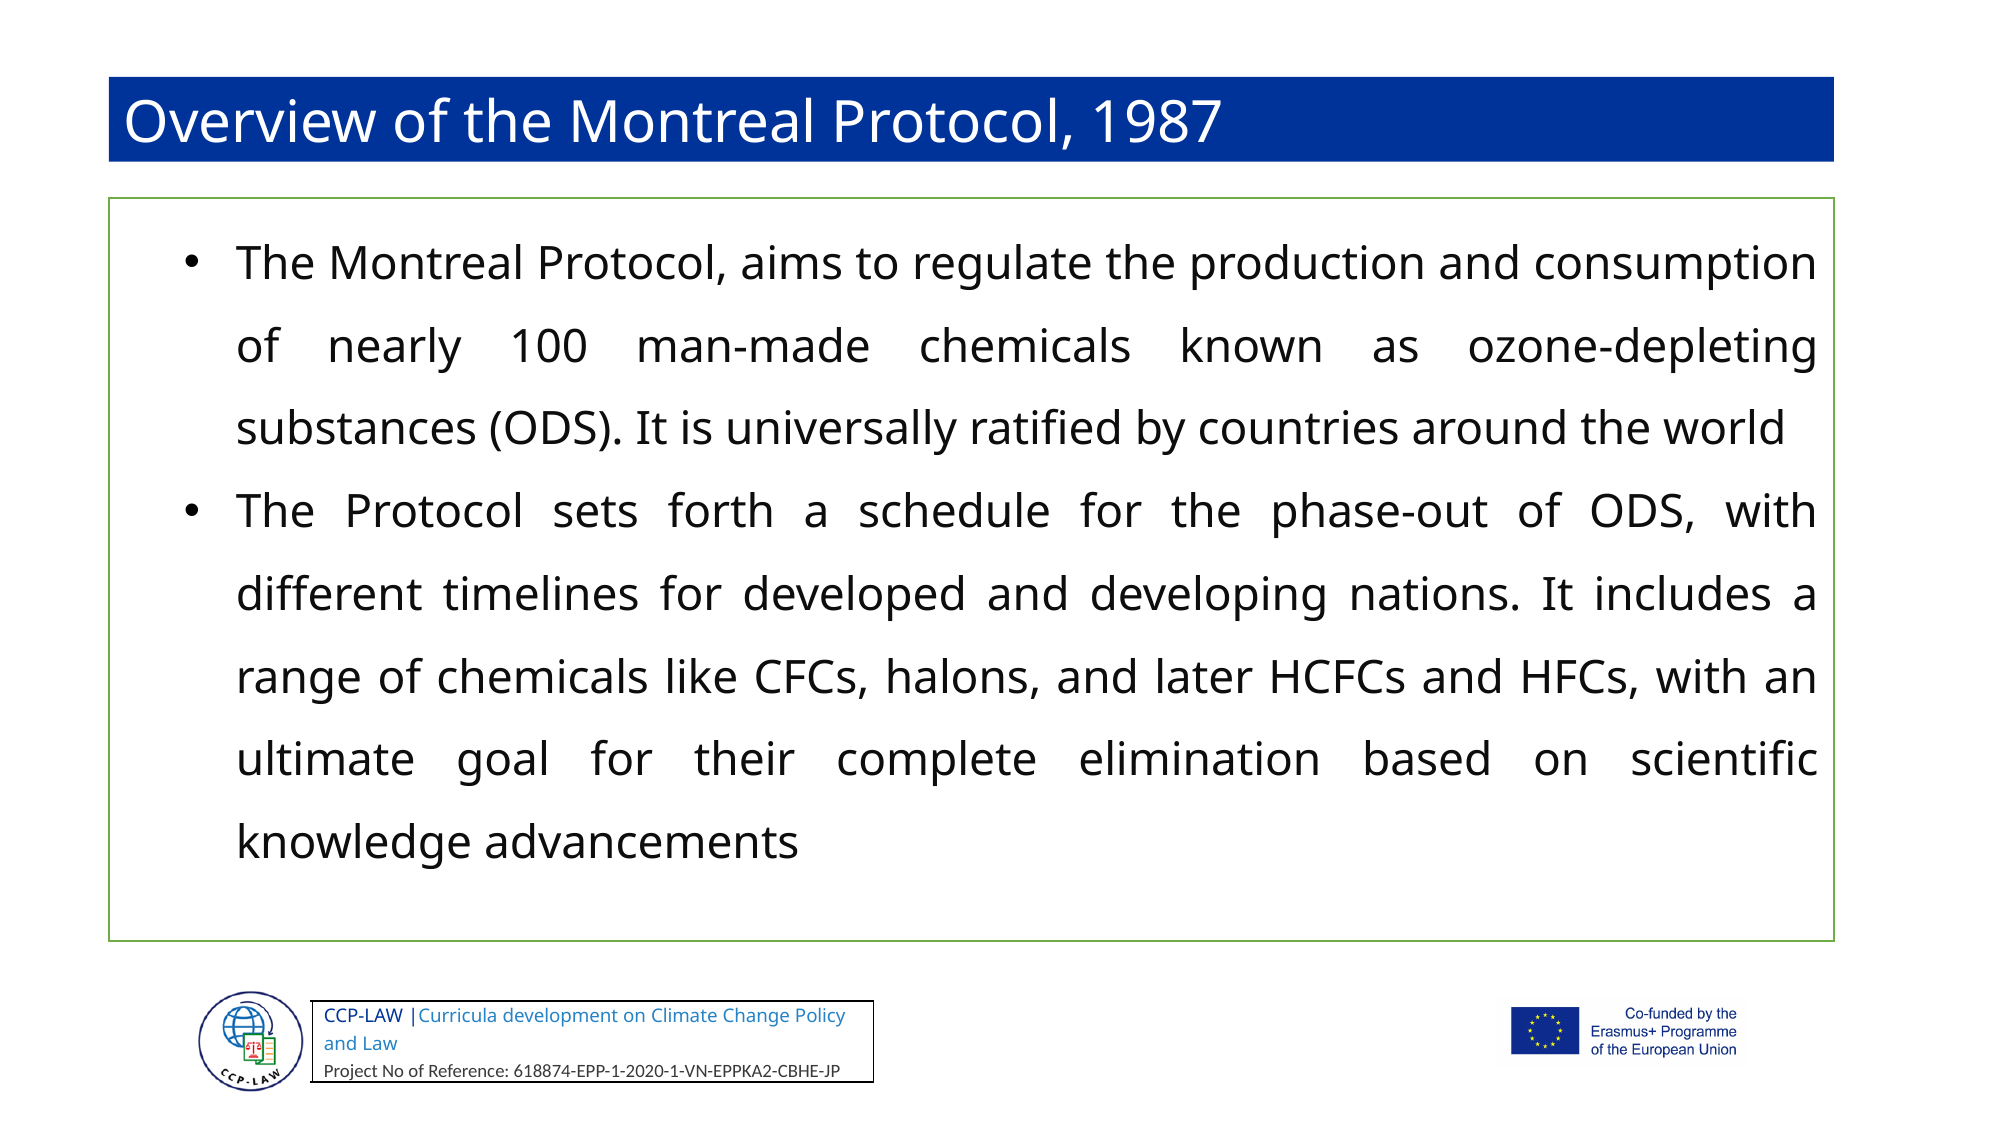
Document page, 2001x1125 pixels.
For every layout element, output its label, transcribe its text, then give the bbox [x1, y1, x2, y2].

text_box Overview of the Montreal Protocol, 1987 [108, 76, 1834, 162]
picture [195, 984, 310, 1095]
picture [1497, 997, 1748, 1068]
text_box The Montreal Protocol, aims to regulate the production and consumption of nearly 100 man-made chemicals known as ozone-depleting substances (ODS). It is universally ratified by countries around the world The Protocol sets forth a schedule for the phase-out of ODS, with different timelines for developed and developing nations. It includes a range of chemicals like CFCs, halons, and later HCFCs and HFCs, with an ultimate goal for their complete elimination based on scientific knowledge advancements [108, 198, 1834, 942]
